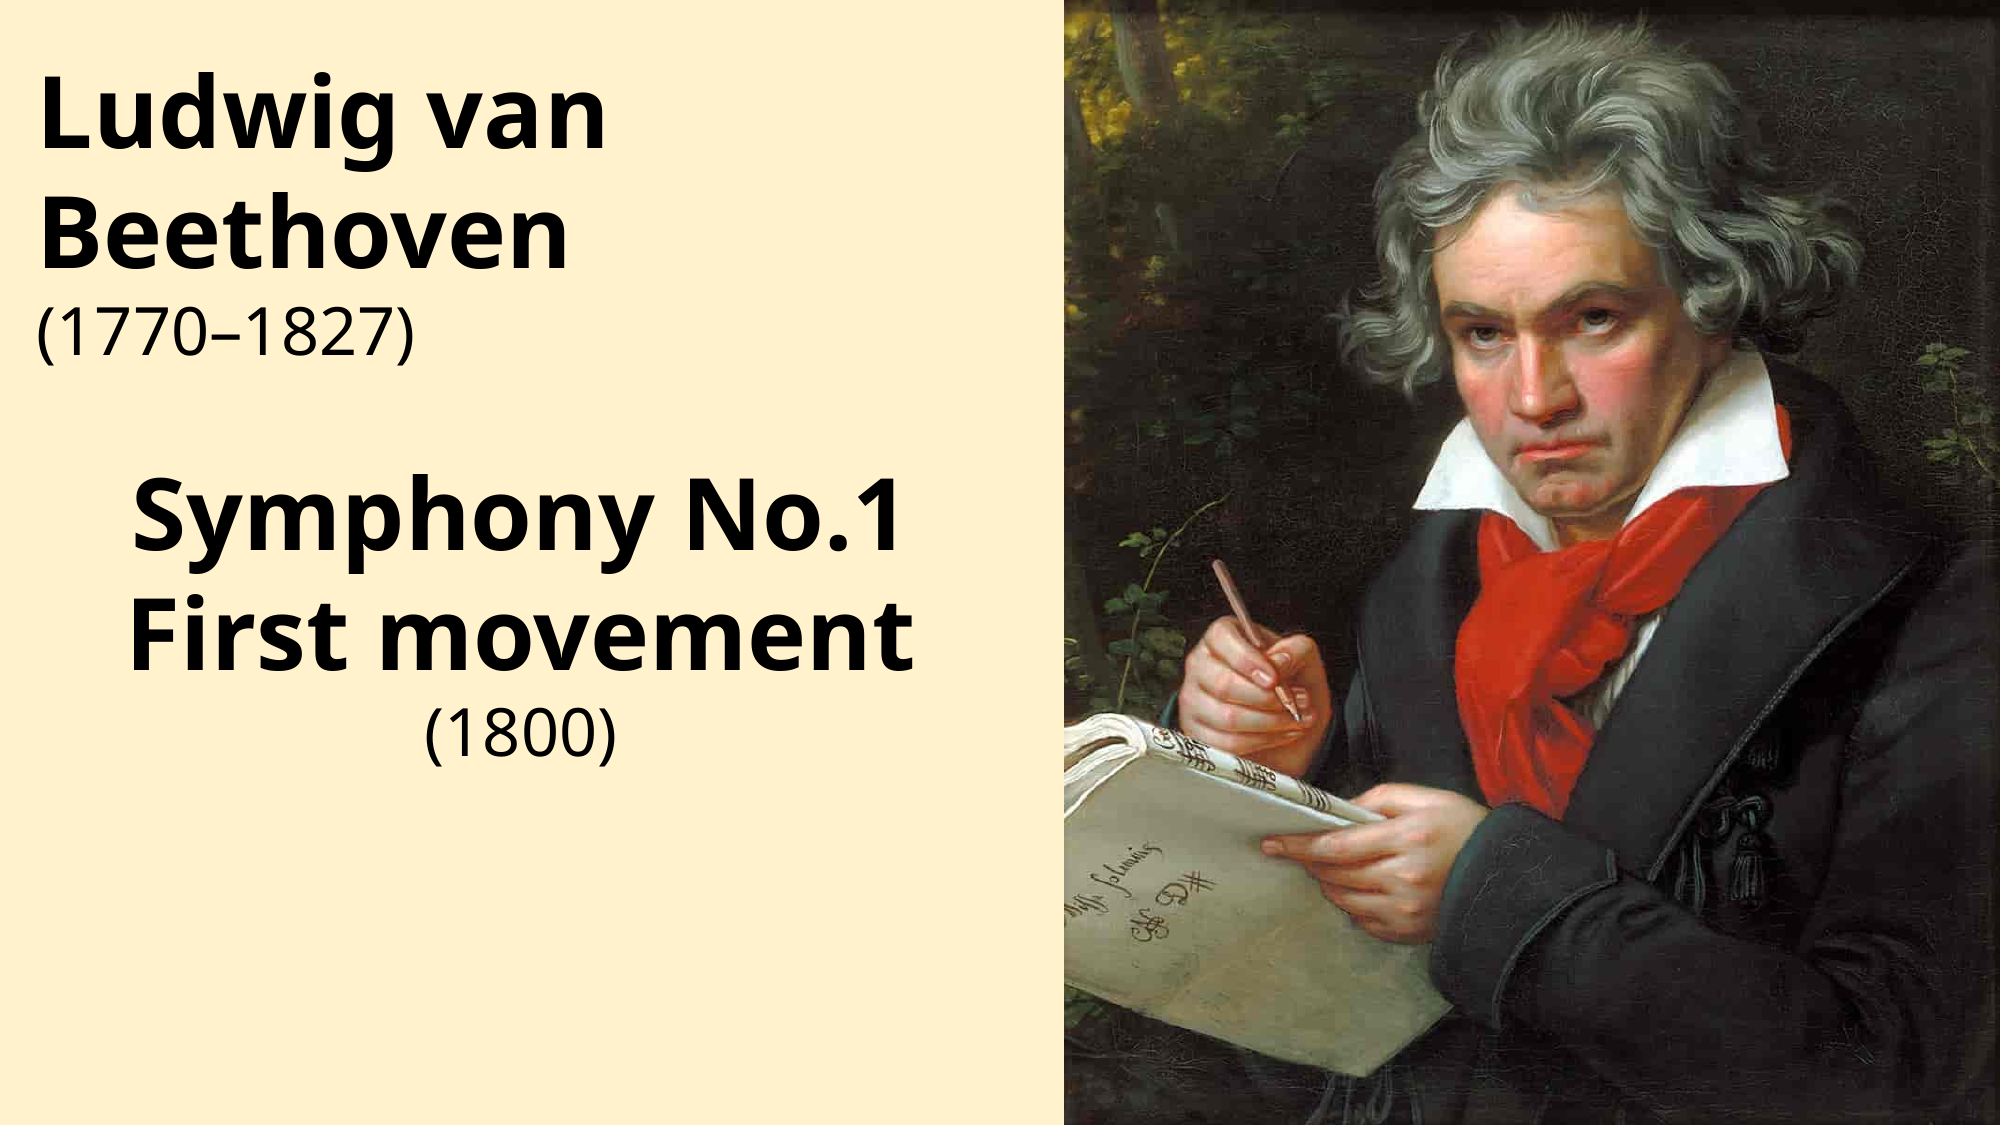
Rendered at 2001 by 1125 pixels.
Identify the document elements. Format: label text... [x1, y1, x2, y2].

text_box Symphony No.1 First movement (1800) [0, 442, 1043, 778]
text_box Ludwig van Beethoven (1770–1827) [21, 41, 971, 376]
picture [1064, 0, 2000, 1125]
